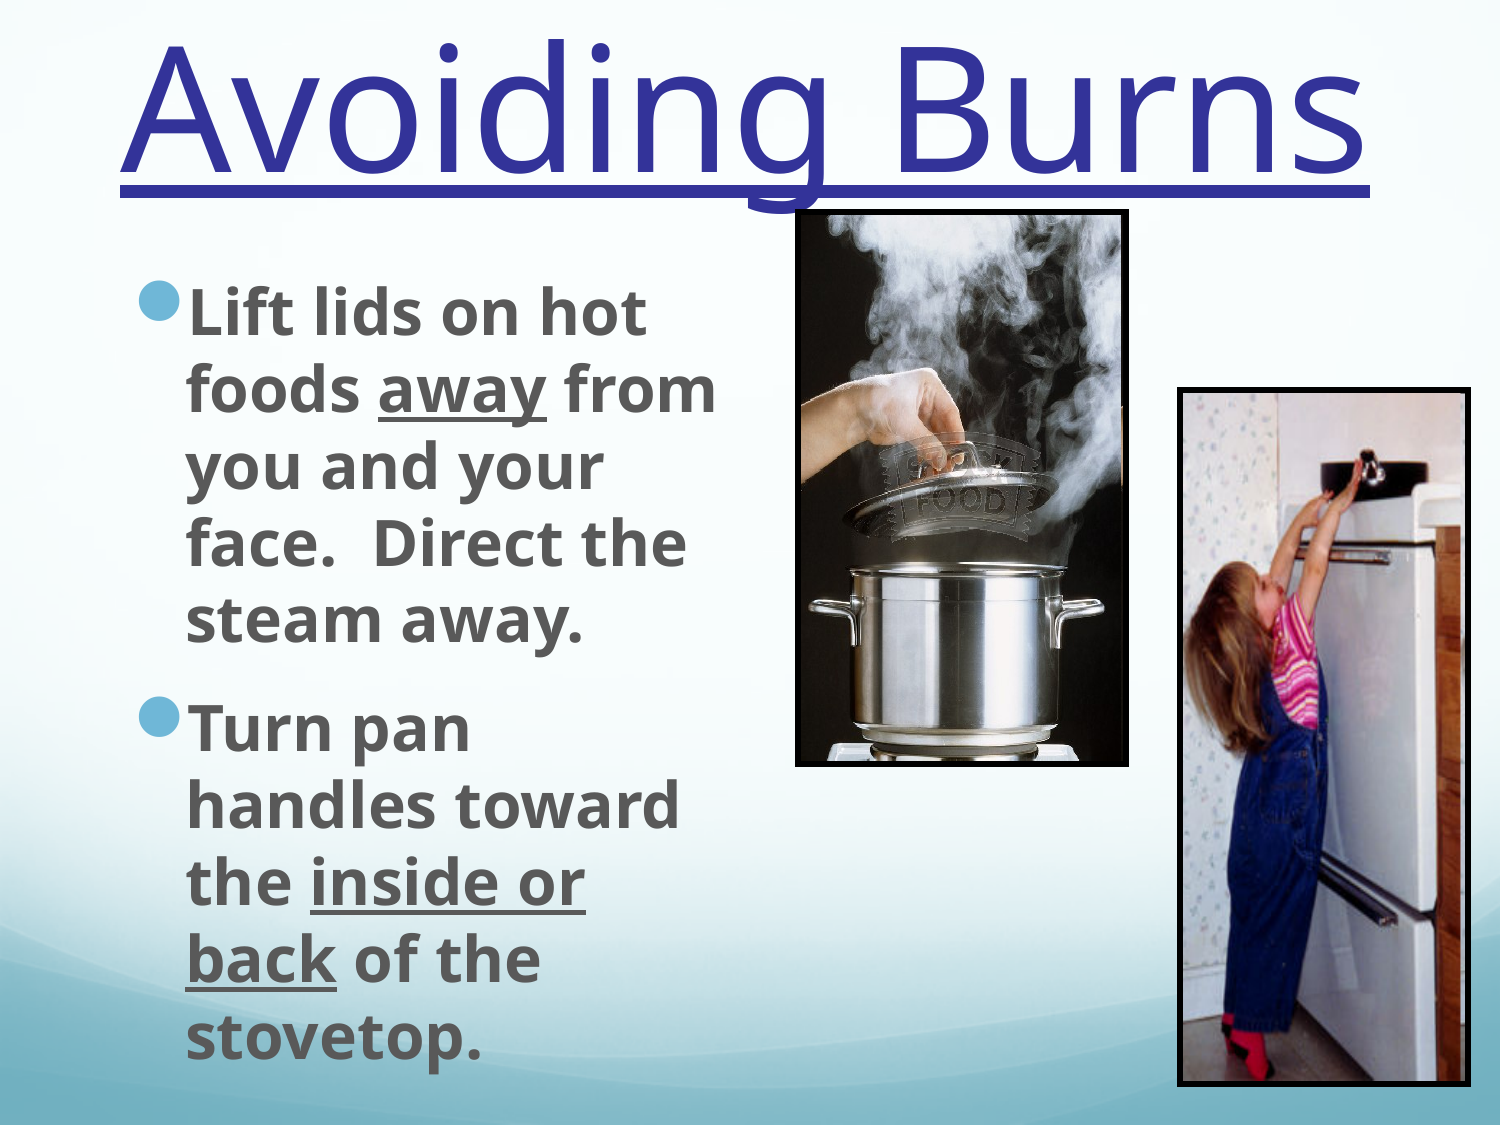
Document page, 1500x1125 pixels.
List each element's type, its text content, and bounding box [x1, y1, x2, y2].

picture [1182, 392, 1466, 1082]
list Lift lids on hot foods away from you and your face. Direct the steam away. Turn pan handles toward the inside or back of the stovetop. [118, 263, 746, 1082]
picture [800, 214, 1124, 761]
title Avoiding Burns [0, 0, 1500, 215]
